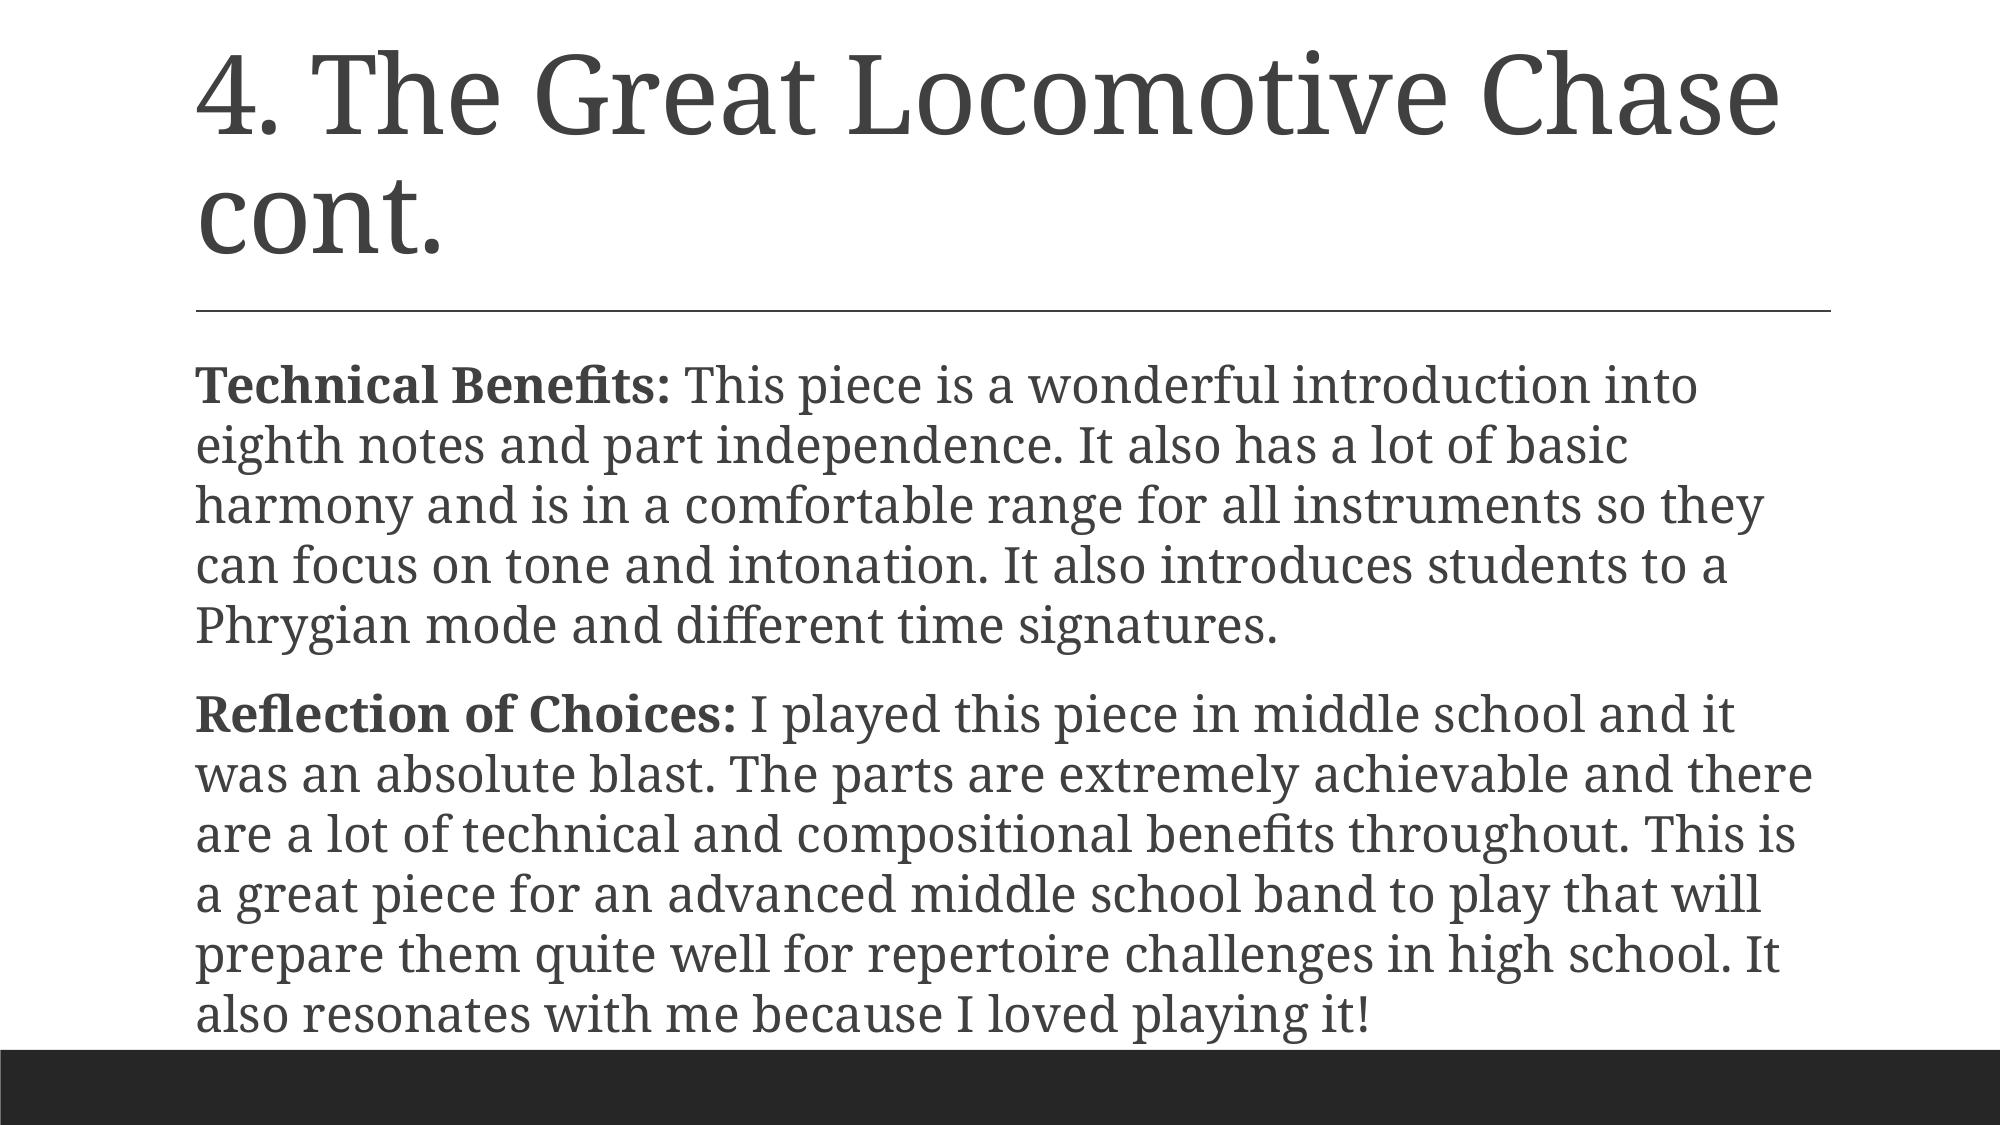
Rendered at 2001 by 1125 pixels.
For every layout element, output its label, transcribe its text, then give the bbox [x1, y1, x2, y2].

title 4. The Great Locomotive Chase cont. [180, 47, 1830, 285]
list Technical Benefits: This piece is a wonderful introduction into eighth notes and part independence. It also has a lot of basic harmony and is in a comfortable range for all instruments so they can focus on tone and intonation. It also introduces students to a Phrygian mode and different time signatures. Reflection of Choices: I played this piece in middle school and it was an absolute blast. The parts are extremely achievable and there are a lot of technical and compositional benefits throughout. This is a great piece for an advanced middle school band to play that will prepare them quite well for repertoire challenges in high school. It also resonates with me because I loved playing it! [180, 345, 1830, 963]
